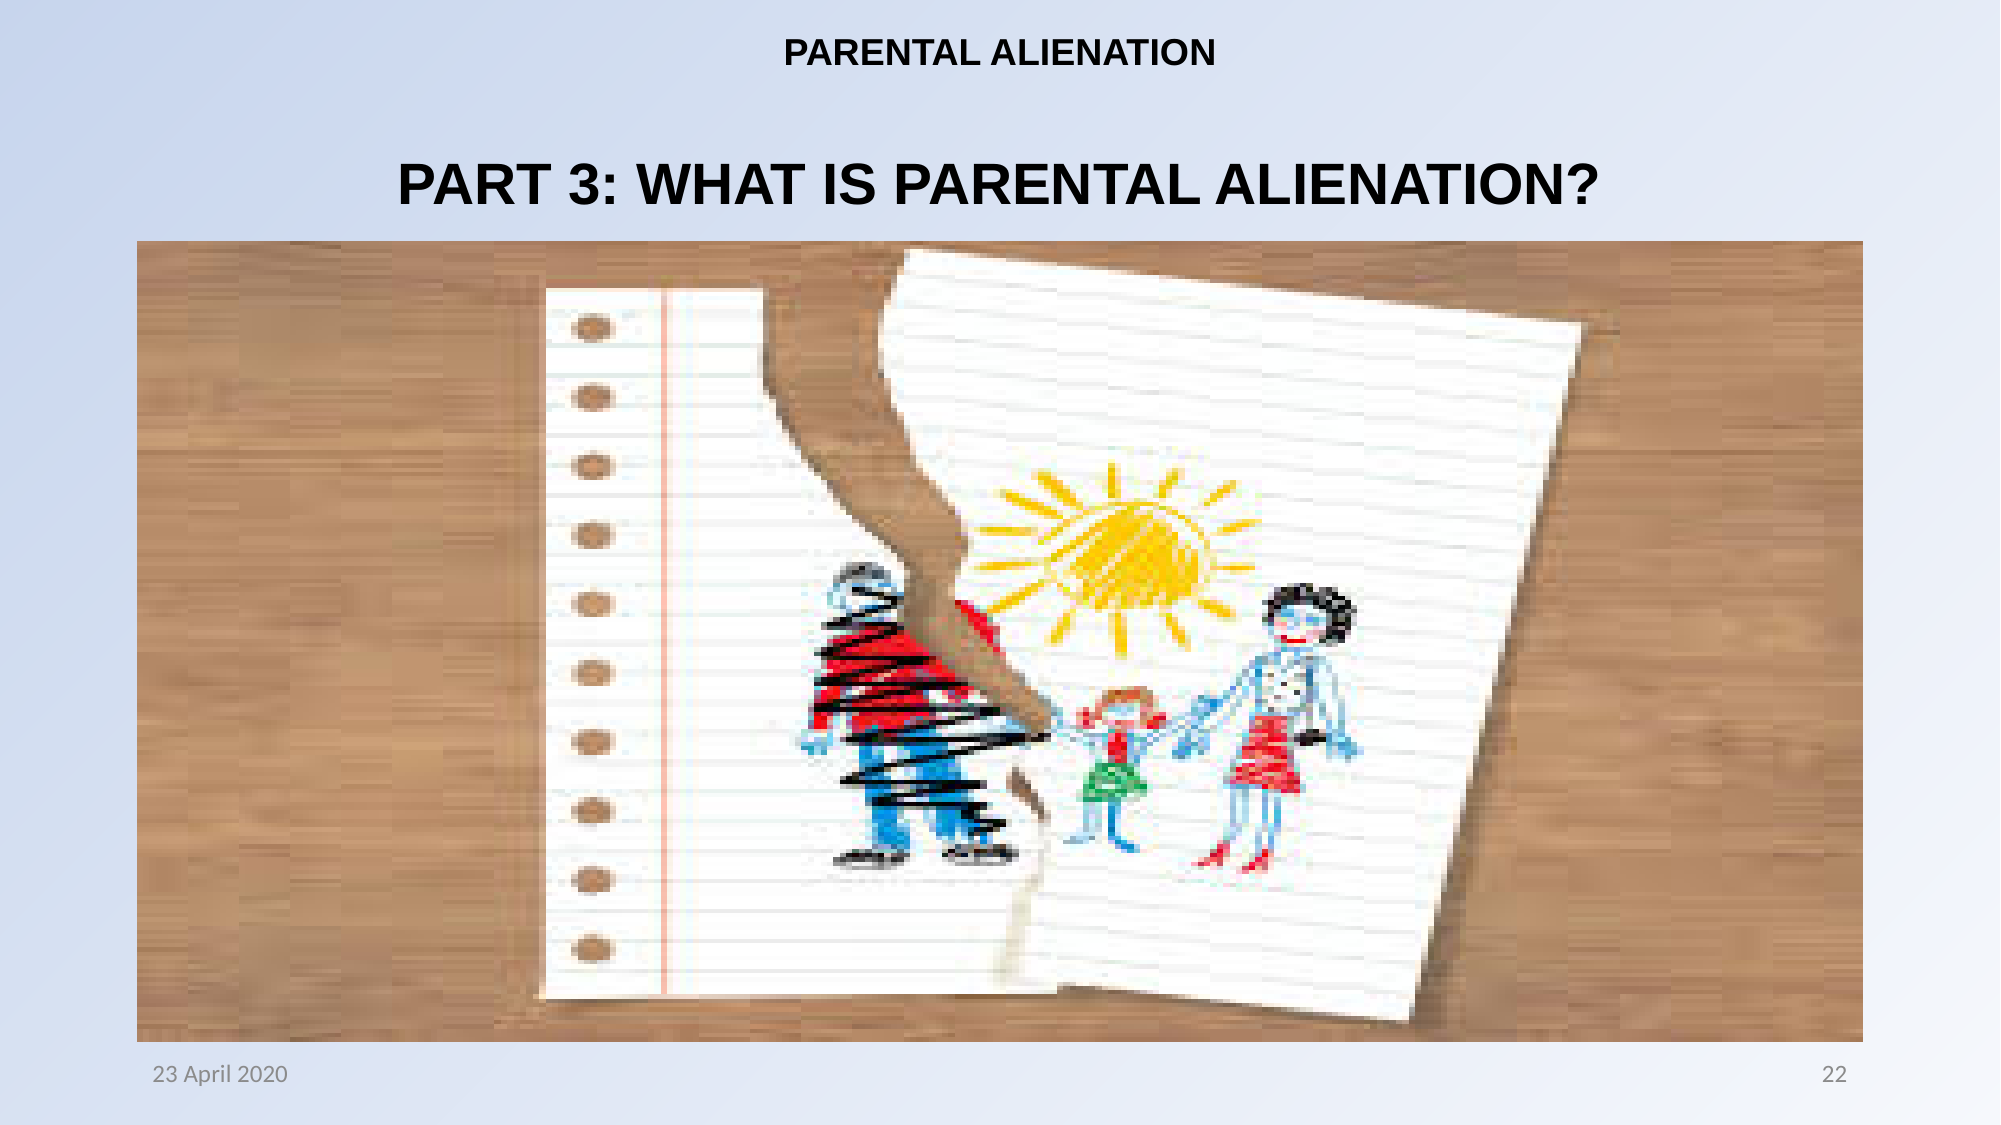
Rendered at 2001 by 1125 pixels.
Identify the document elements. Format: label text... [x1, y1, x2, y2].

slide_number 22 [1412, 1043, 1863, 1103]
title PARENTAL ALIENATION PART 3: WHAT IS PARENTAL ALIENATION? [137, 82, 1863, 241]
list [137, 241, 1863, 1043]
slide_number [137, 1043, 588, 1103]
